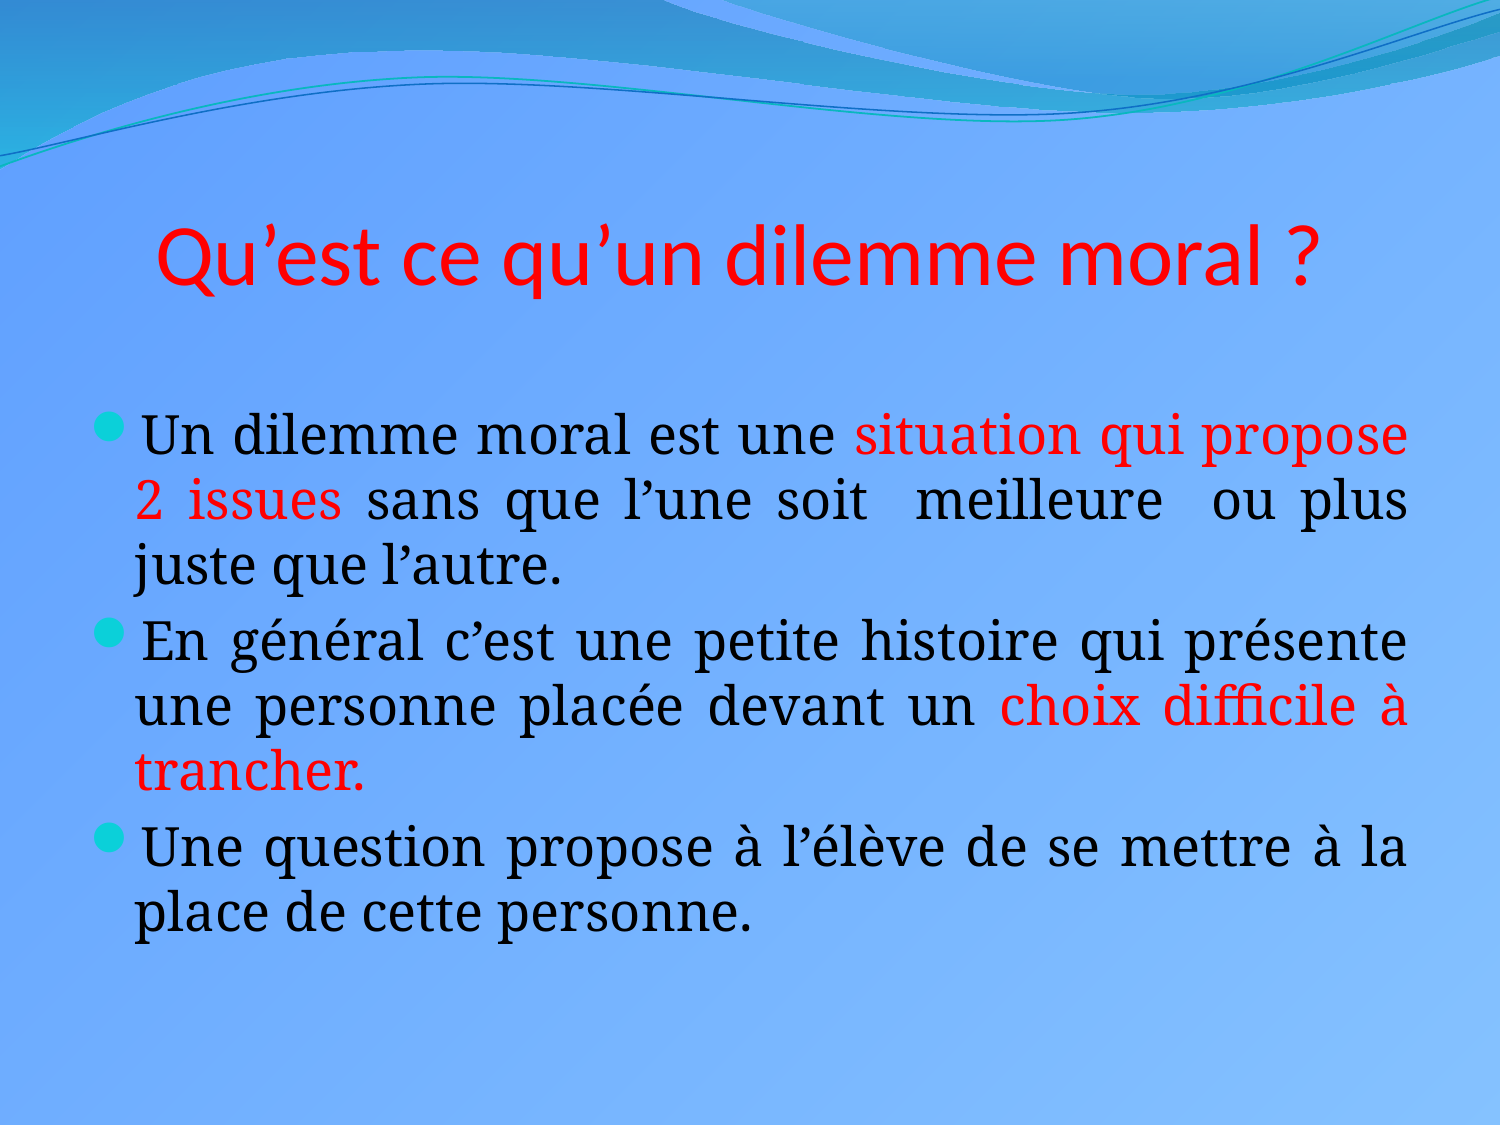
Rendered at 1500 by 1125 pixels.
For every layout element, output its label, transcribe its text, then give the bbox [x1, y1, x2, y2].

list Un dilemme moral est une situation qui propose 2 issues sans que l’une soit meilleure ou plus juste que l’autre. En général c’est une petite histoire qui présente une personne placée devant un choix difficile à trancher. Une question propose à l’élève de se mettre à la place de cette personne. [75, 317, 1425, 1038]
title Qu’est ce qu’un dilemme moral ? [75, 115, 1425, 303]
